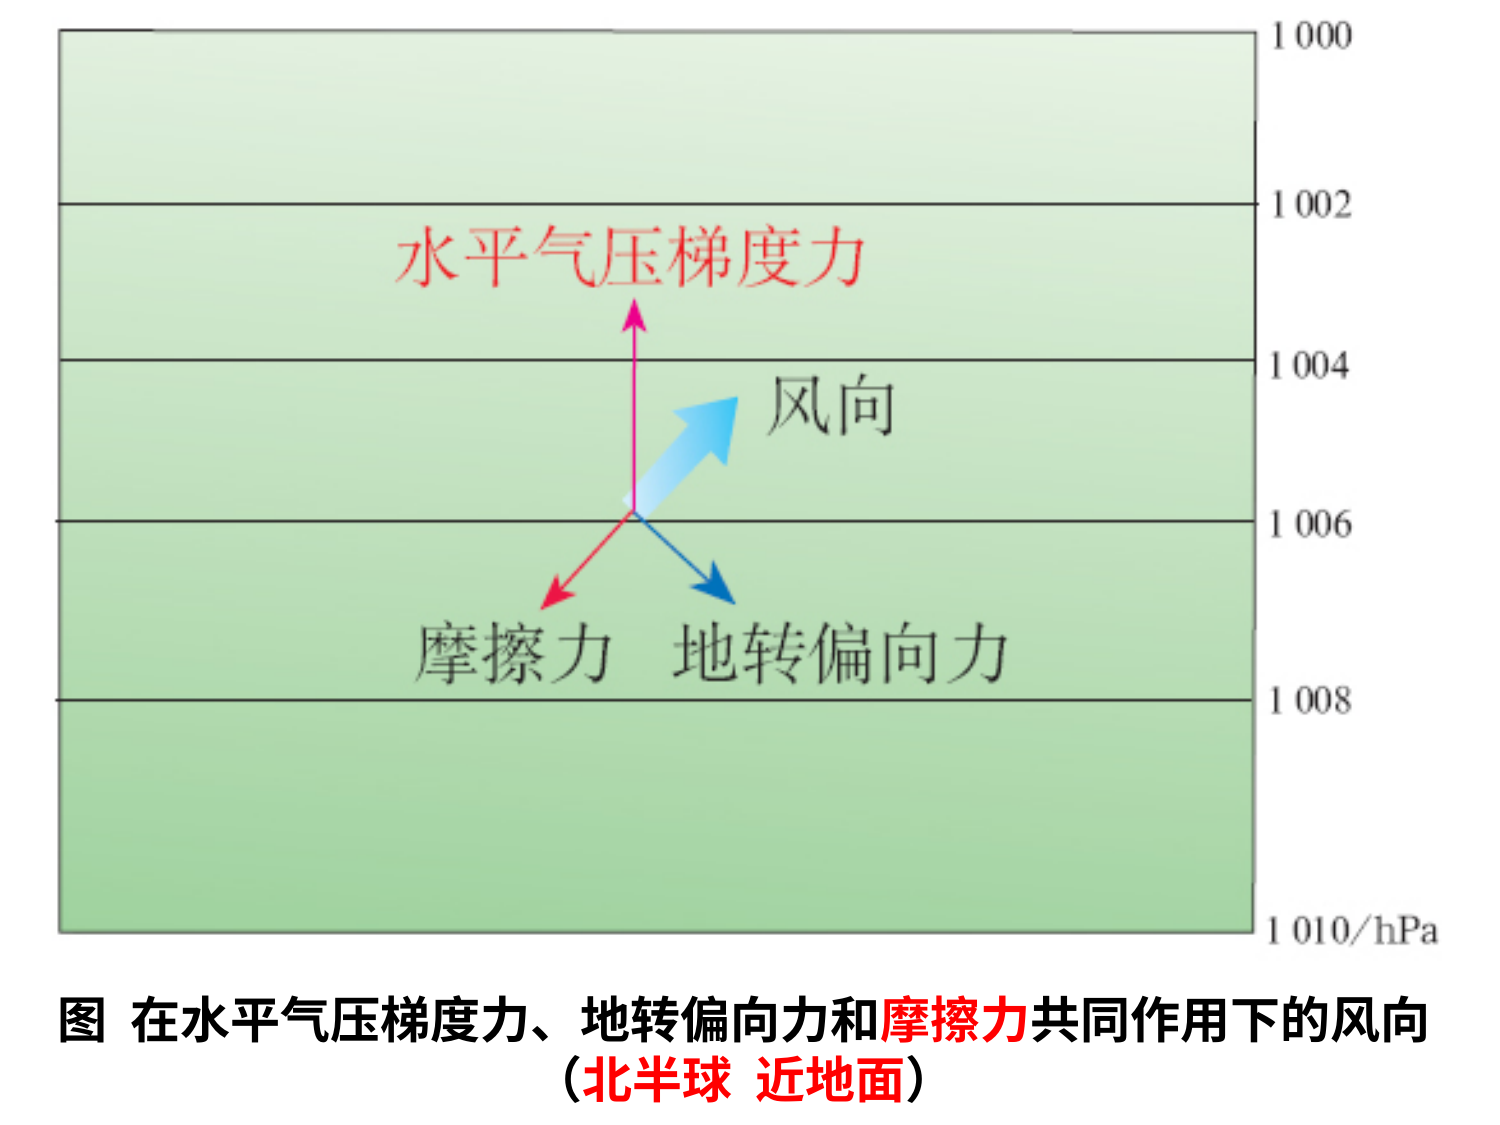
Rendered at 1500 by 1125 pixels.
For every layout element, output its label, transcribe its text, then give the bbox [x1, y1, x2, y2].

text_box 图 在水平气压梯度力、地转偏向力和摩擦力共同作用下的风向 （北半球 近地面） [0, 981, 1494, 1116]
picture [51, 0, 1449, 981]
